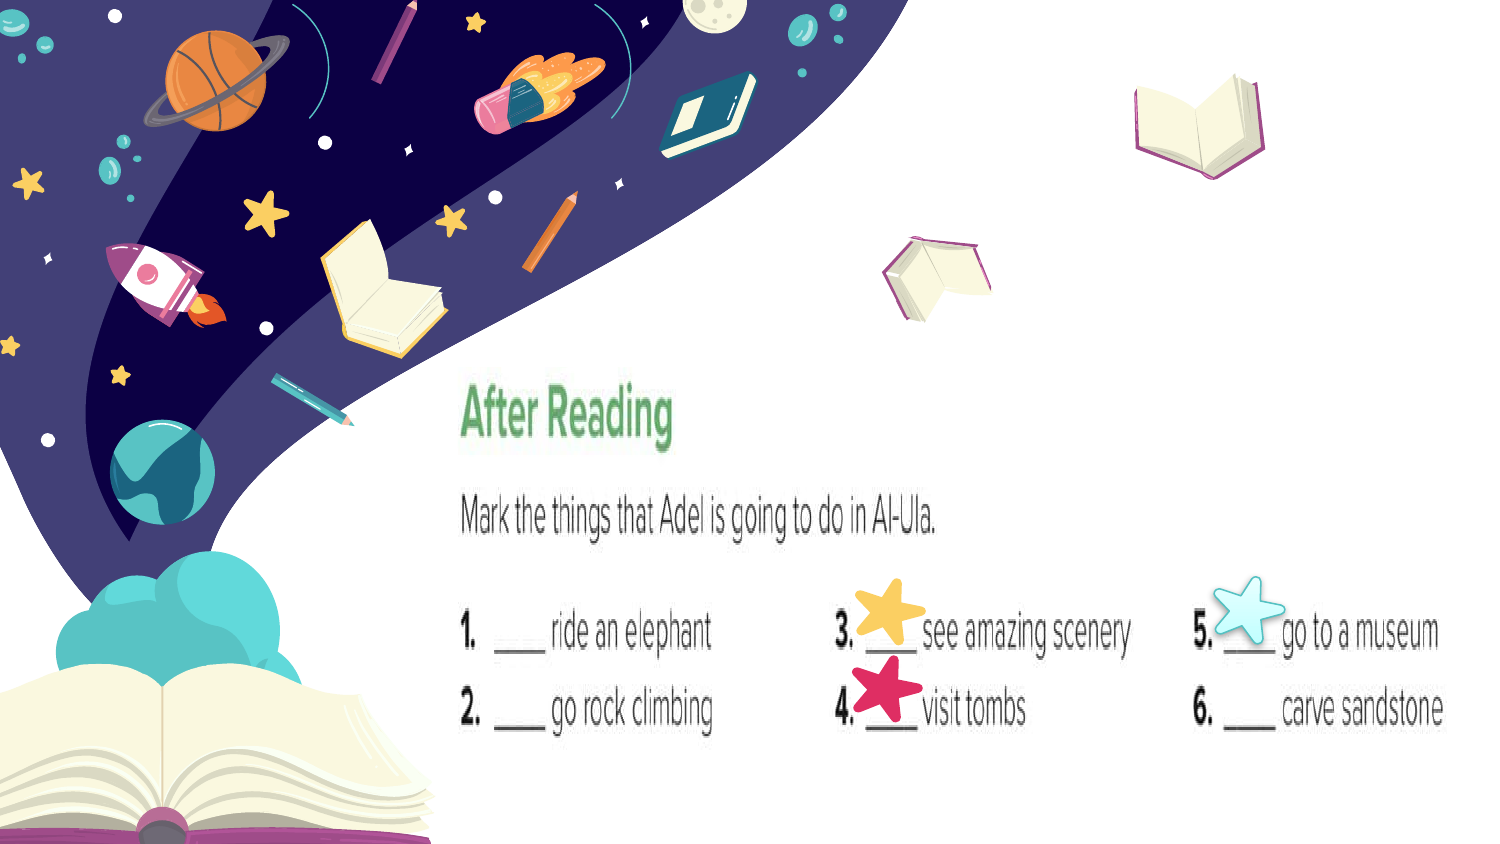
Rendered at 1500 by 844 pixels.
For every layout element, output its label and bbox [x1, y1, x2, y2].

text_box [0, 0, 1296, 844]
picture [447, 366, 1452, 771]
